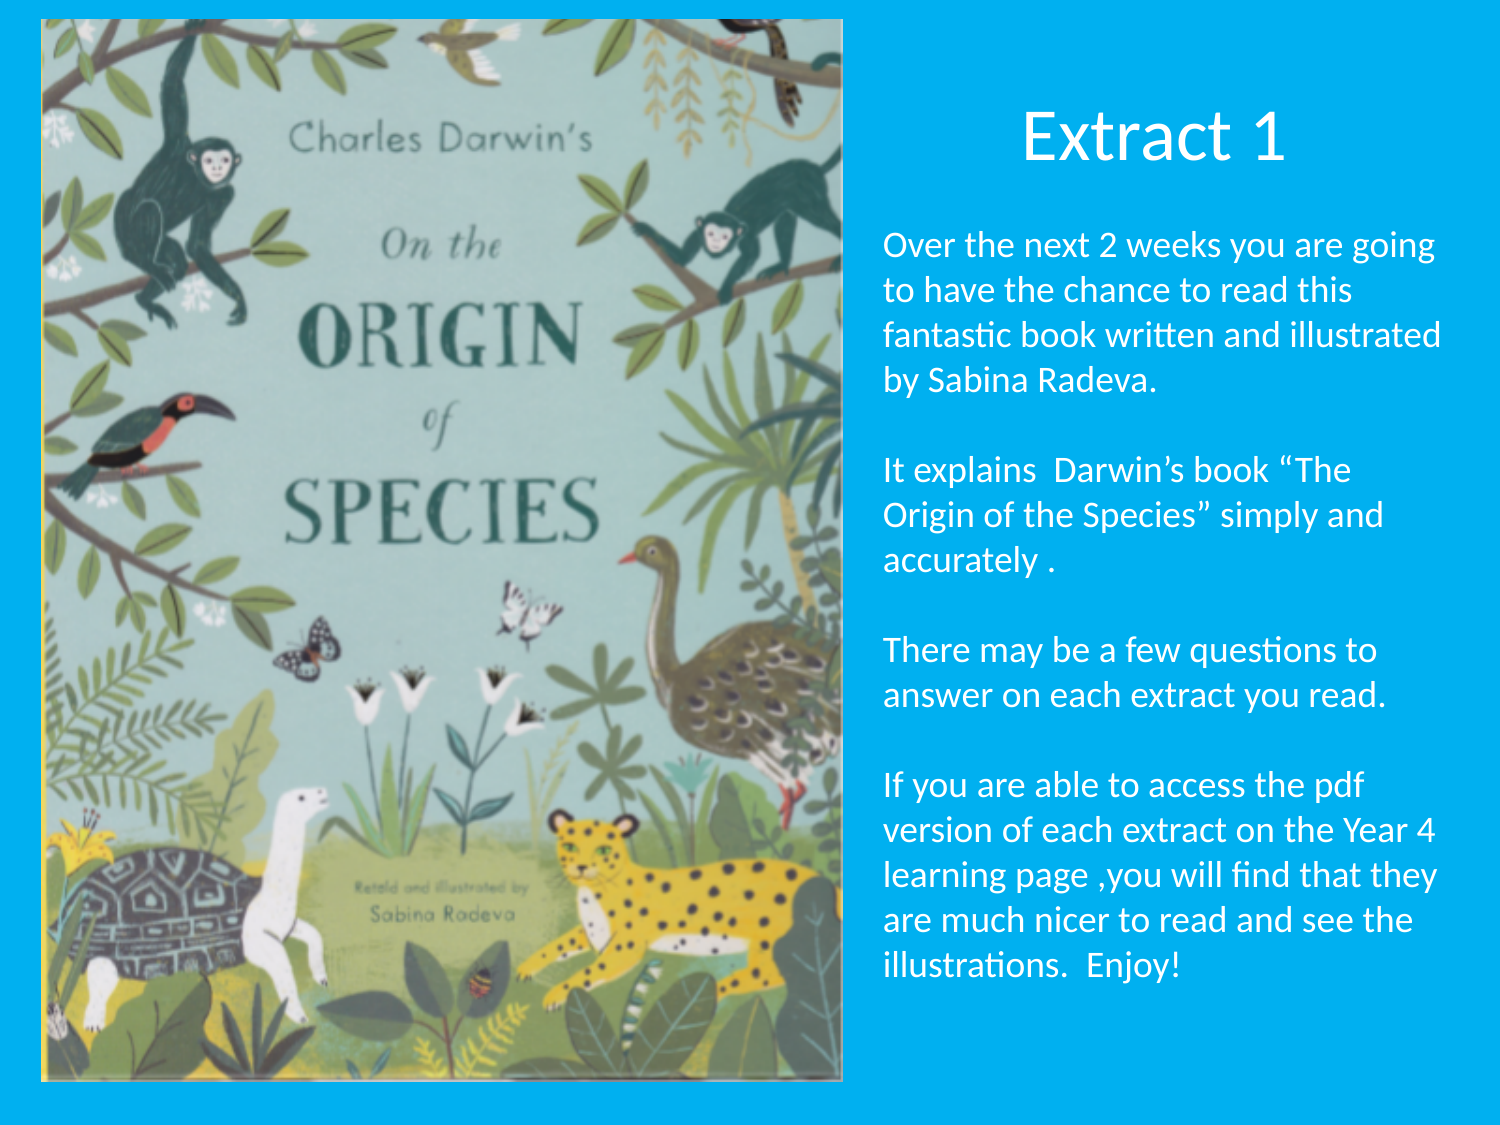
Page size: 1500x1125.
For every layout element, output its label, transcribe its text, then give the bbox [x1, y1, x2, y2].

text_box Extract 1 Over the next 2 weeks you are going to have the chance to read this fantastic book written and illustrated by Sabina Radeva. It explains Darwin’s book “The Origin of the Species” simply and accurately . There may be a few questions to answer on each extract you read. If you are able to access the pdf version of each extract on the Year 4 learning page ,you will find that they are much nicer to read and see the illustrations. Enjoy! [868, 78, 1459, 993]
picture [42, 20, 842, 1081]
